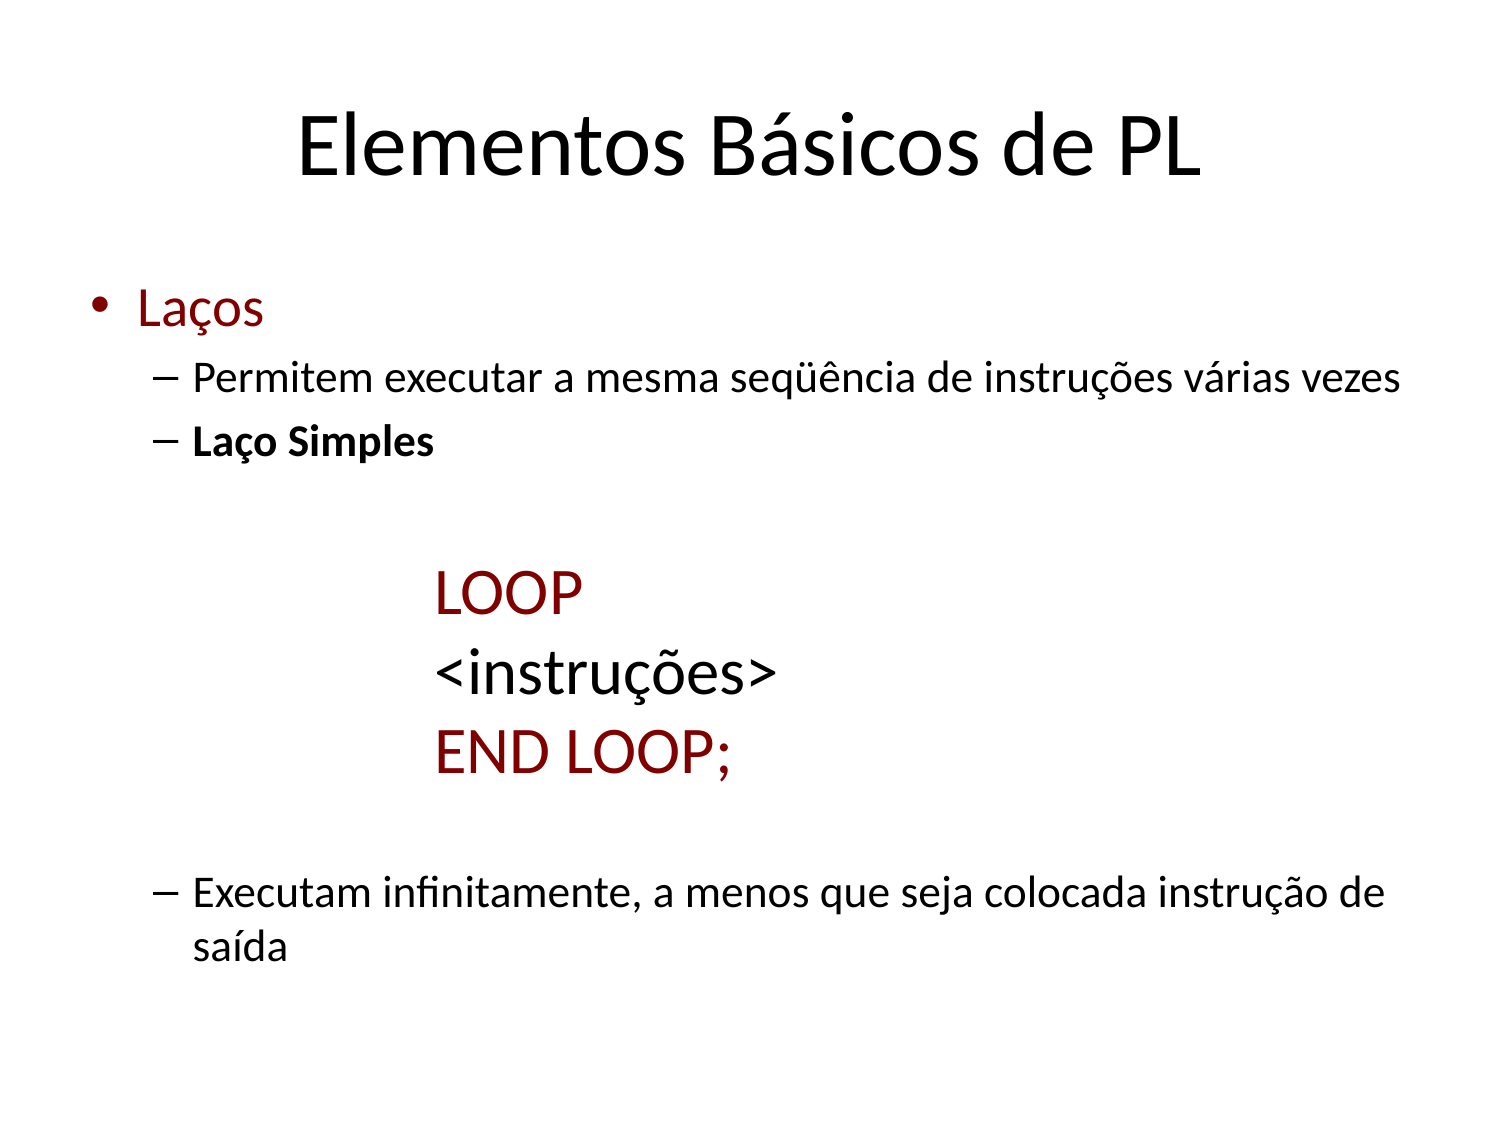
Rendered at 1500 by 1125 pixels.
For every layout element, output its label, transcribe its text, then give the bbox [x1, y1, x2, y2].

title Elementos Básicos de PL [75, 45, 1425, 233]
list Laços Permitem executar a mesma seqüência de instruções várias vezes Laço Simples Executam infinitamente, a menos que seja colocada instrução de saída [75, 262, 1425, 1005]
text_box LOOP <instruções> END LOOP; [419, 540, 1170, 795]
